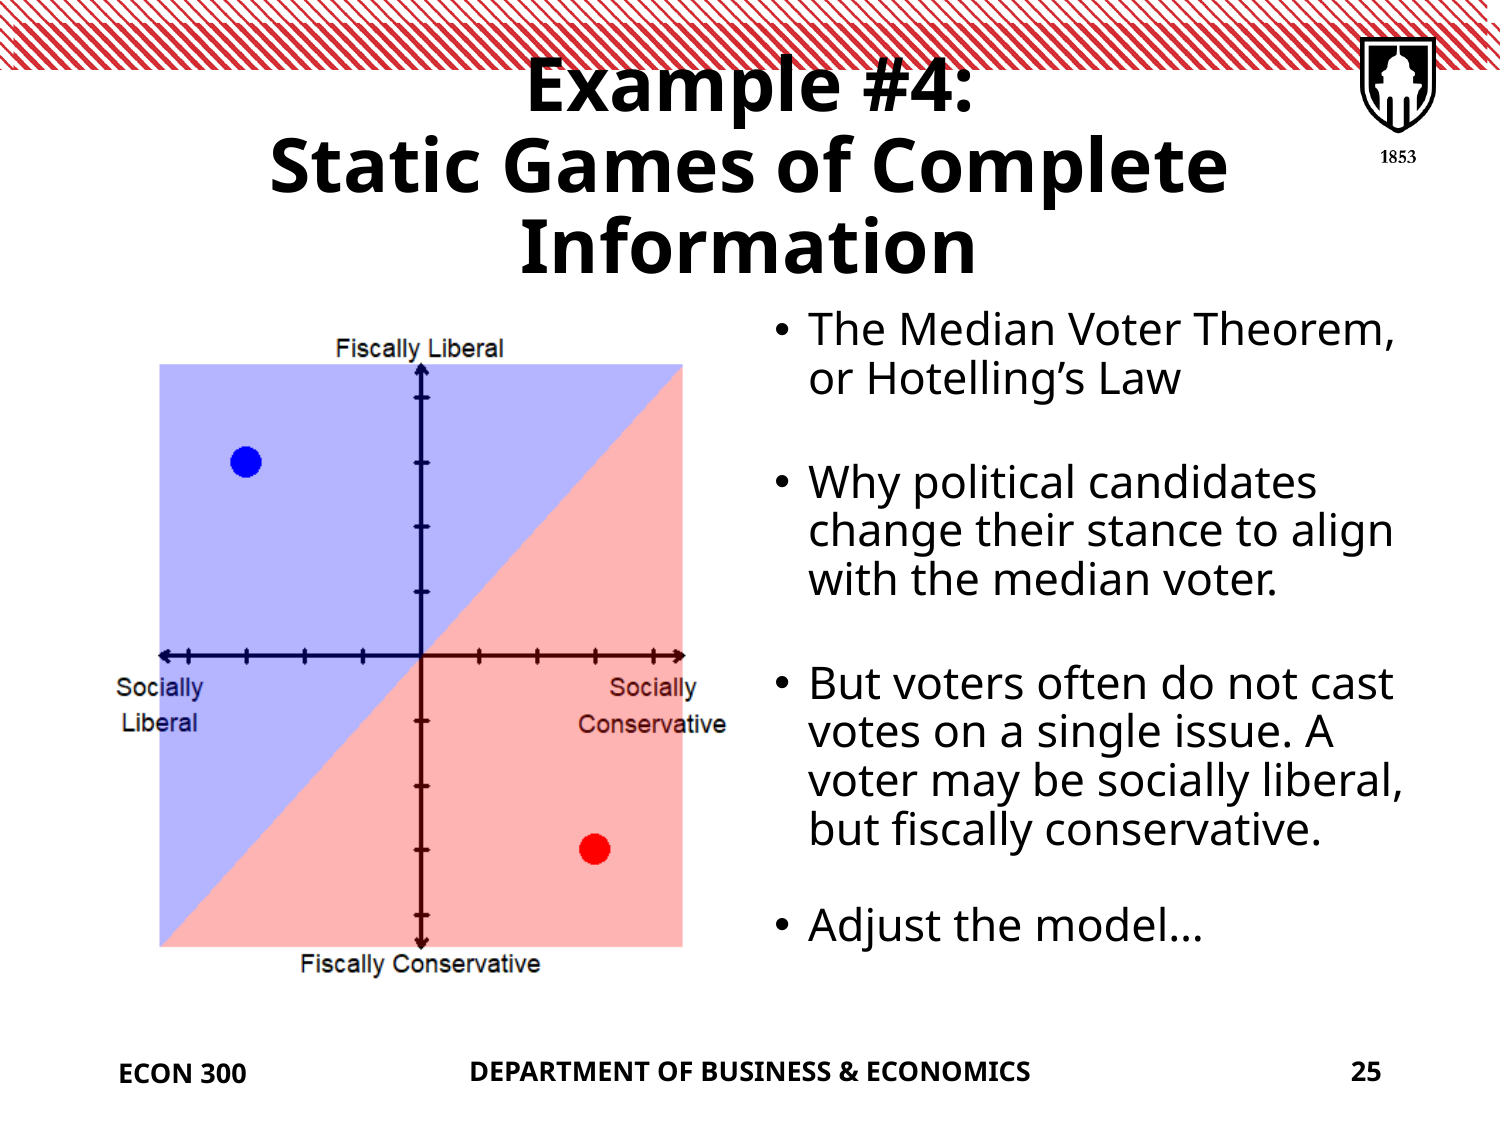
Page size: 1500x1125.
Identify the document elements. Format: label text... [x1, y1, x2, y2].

slide_number ECON 300 [103, 1042, 277, 1103]
list The Median Voter Theorem, or Hotelling’s Law Why political candidates change their stance to align with the median voter. But voters often do not cast votes on a single issue. A voter may be socially liberal, but fiscally conservative. Adjust the model… [759, 299, 1421, 1014]
picture [103, 302, 741, 1011]
picture [0, 0, 1500, 163]
slide_number 25 [1059, 1042, 1397, 1103]
footer DEPARTMENT OF BUSINESS & ECONOMICS [277, 1042, 1059, 1103]
title Example #4: Static Games of Complete Information [103, 59, 1397, 278]
